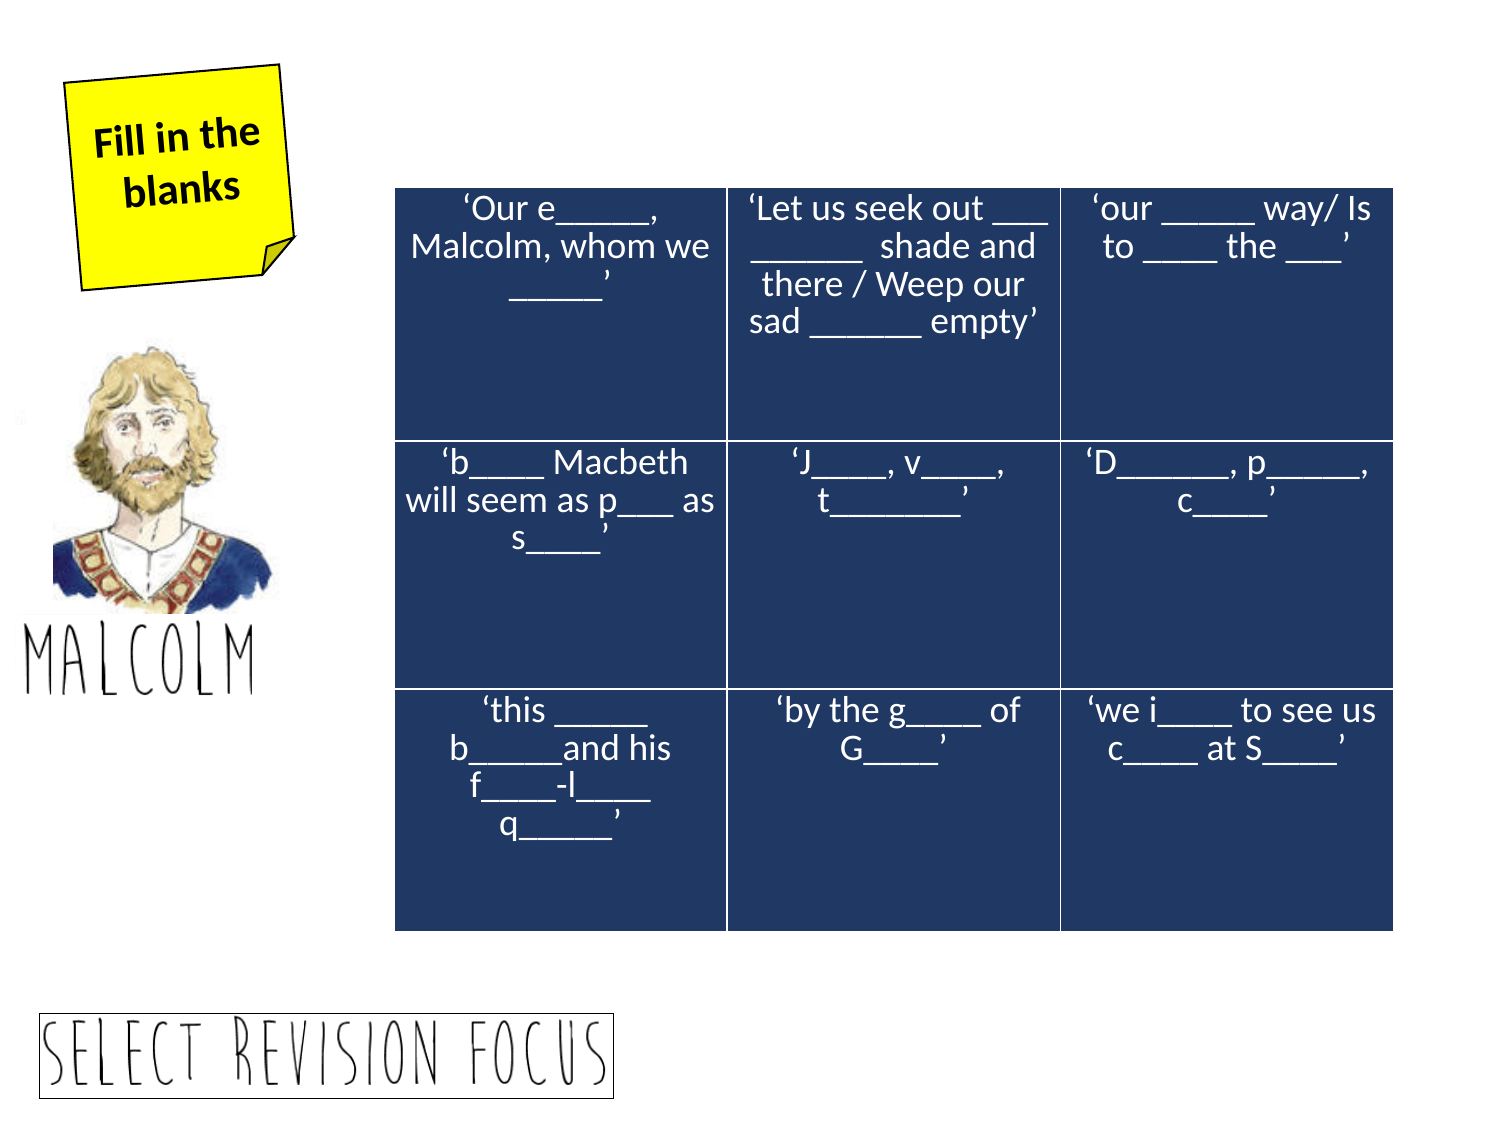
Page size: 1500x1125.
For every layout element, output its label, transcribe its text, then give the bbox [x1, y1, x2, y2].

table_cell ‘by the g____ of G____’ [728, 690, 1060, 931]
picture [40, 1014, 613, 1098]
table_header ‘Our e_____, Malcolm, whom we _____’ [395, 188, 726, 440]
table_header ‘our _____ way/ Is to ____ the ___’ [1061, 188, 1393, 440]
table_header ‘Let us seek out ___ ______ shade and there / Weep our sad ______ empty’ [728, 188, 1060, 440]
table_cell ‘we i____ to see us c____ at S____’ [1061, 690, 1393, 931]
table_cell ‘D______, p_____, c____’ [1061, 442, 1393, 688]
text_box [0, 338, 310, 706]
text_box Fill in the blanks [63, 63, 298, 292]
table_cell ‘J____, v____, t_______’ [728, 442, 1060, 688]
table_cell ‘this _____ b_____and his f____-l____ q_____’ [395, 690, 726, 931]
table_cell ‘b____ Macbeth will seem as p___ as s____’ [395, 442, 726, 688]
